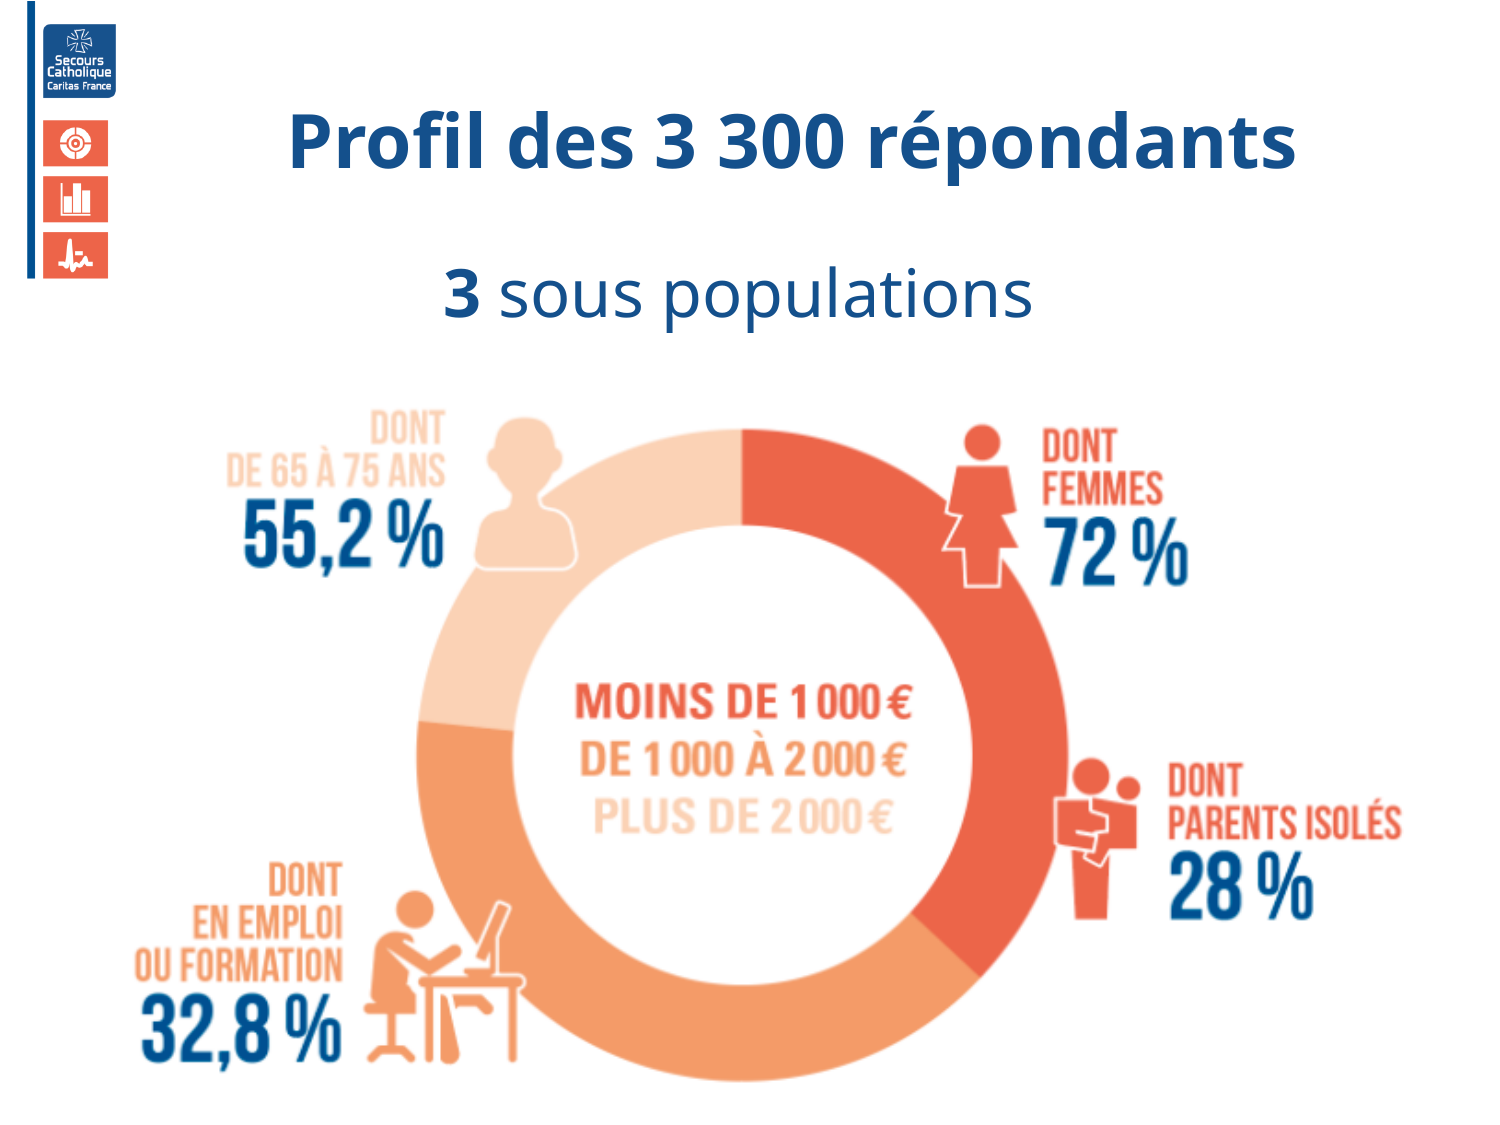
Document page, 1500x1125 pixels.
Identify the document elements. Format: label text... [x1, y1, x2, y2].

title Profil des 3 300 répondants [159, 45, 1425, 232]
list 3 sous populations [53, 243, 1425, 1059]
picture [0, 1, 136, 303]
picture [123, 349, 1422, 1095]
